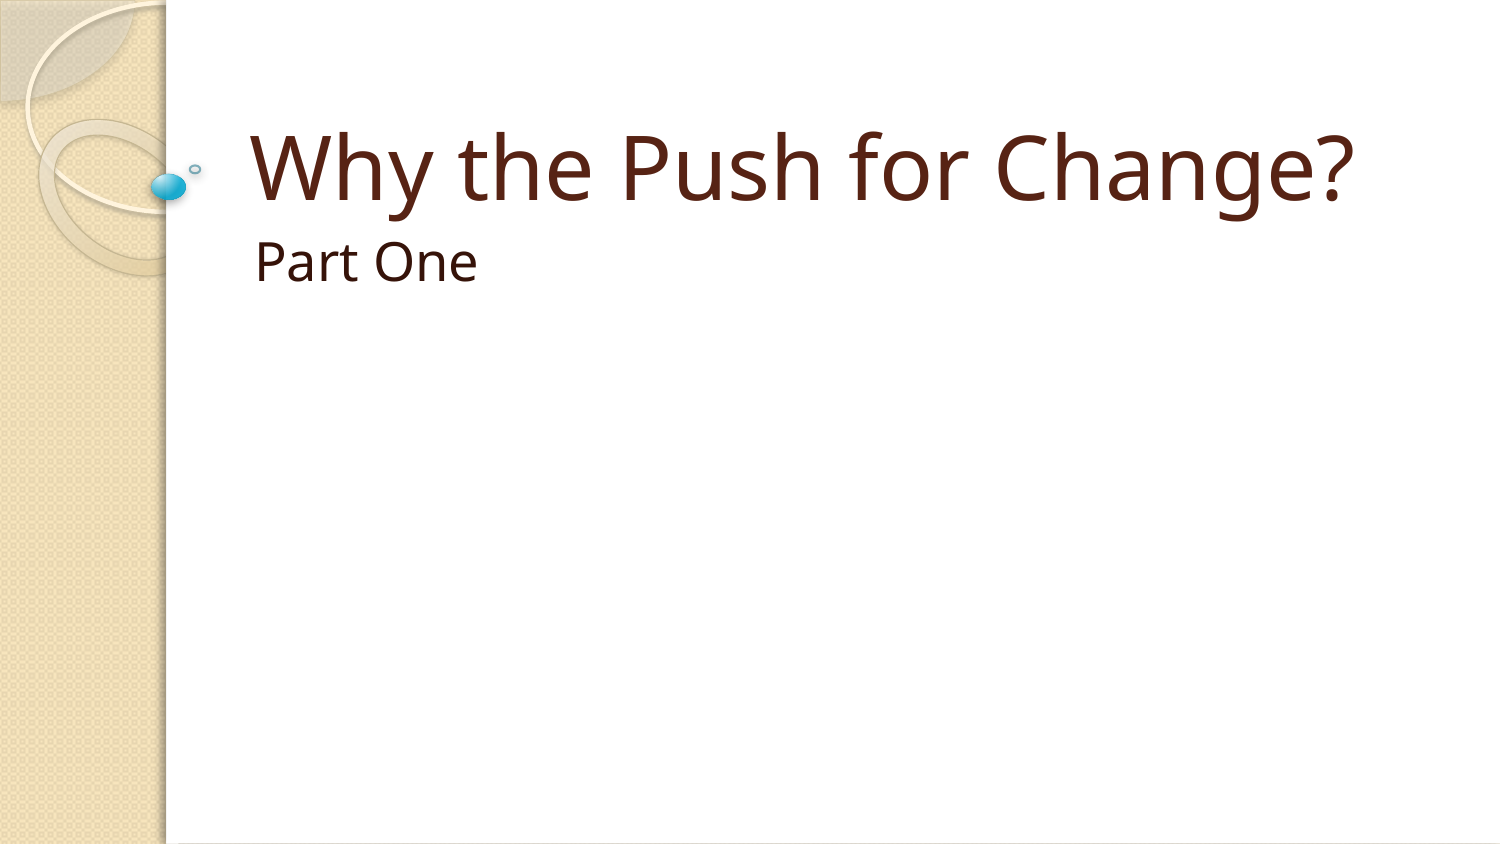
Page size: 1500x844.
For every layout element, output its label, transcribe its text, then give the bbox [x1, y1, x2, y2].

title Why the Push for Change? [234, 44, 1450, 226]
subtitle Part One [234, 227, 1450, 444]
